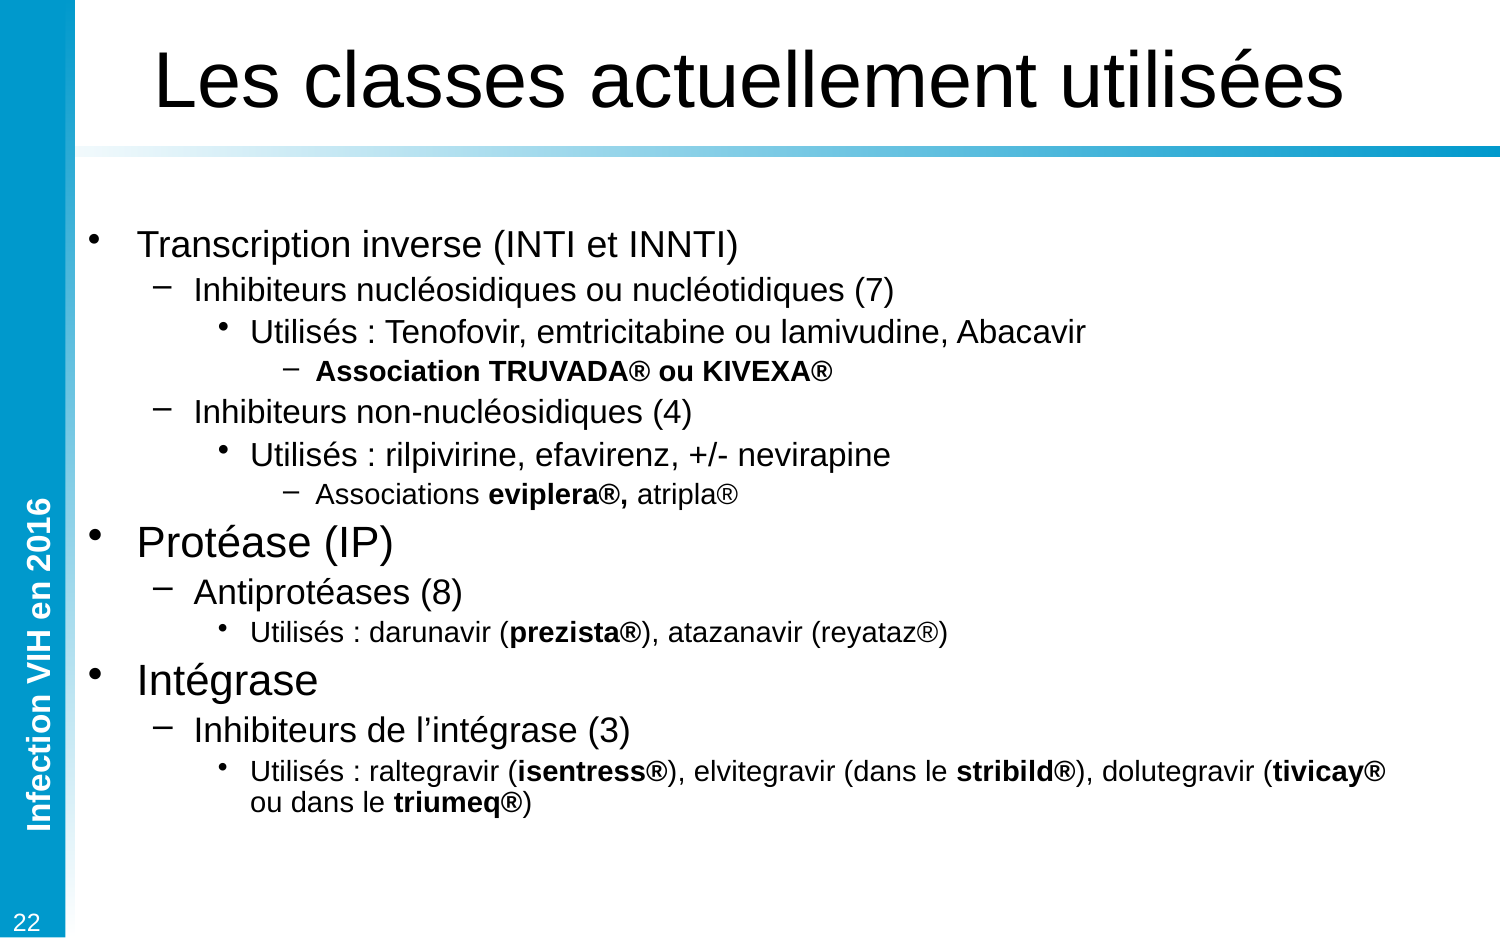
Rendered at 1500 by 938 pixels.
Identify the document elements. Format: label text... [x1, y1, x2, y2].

text_box [582, 146, 586, 156]
title Les classes actuellement utilisées [75, 19, 1425, 133]
list Transcription inverse (INTI et INNTI) Inhibiteurs nucléosidiques ou nucléotidiques (7) Utilisés : Tenofovir, emtricitabine ou lamivudine, Abacavir Association TRUVADA® ou KIVEXA® Inhibiteurs non-nucléosidiques (4) Utilisés : rilpivirine, efavirenz, +/- nevirapine Associations eviplera®, atripla® Protéase (IP) Antiprotéases (8) Utilisés : darunavir (prezista®), atazanavir (reyataz®) Intégrase Inhibiteurs de l’intégrase (3) Utilisés : raltegravir (isentress®), elvitegravir (dans le stribild®), dolutegravir (tivicay® ou dans le triumeq®) [75, 218, 1425, 838]
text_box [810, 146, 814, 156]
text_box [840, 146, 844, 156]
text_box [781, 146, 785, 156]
text_box [611, 146, 615, 156]
text_box [750, 146, 756, 156]
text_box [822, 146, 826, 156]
text_box [552, 146, 557, 156]
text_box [869, 146, 873, 156]
